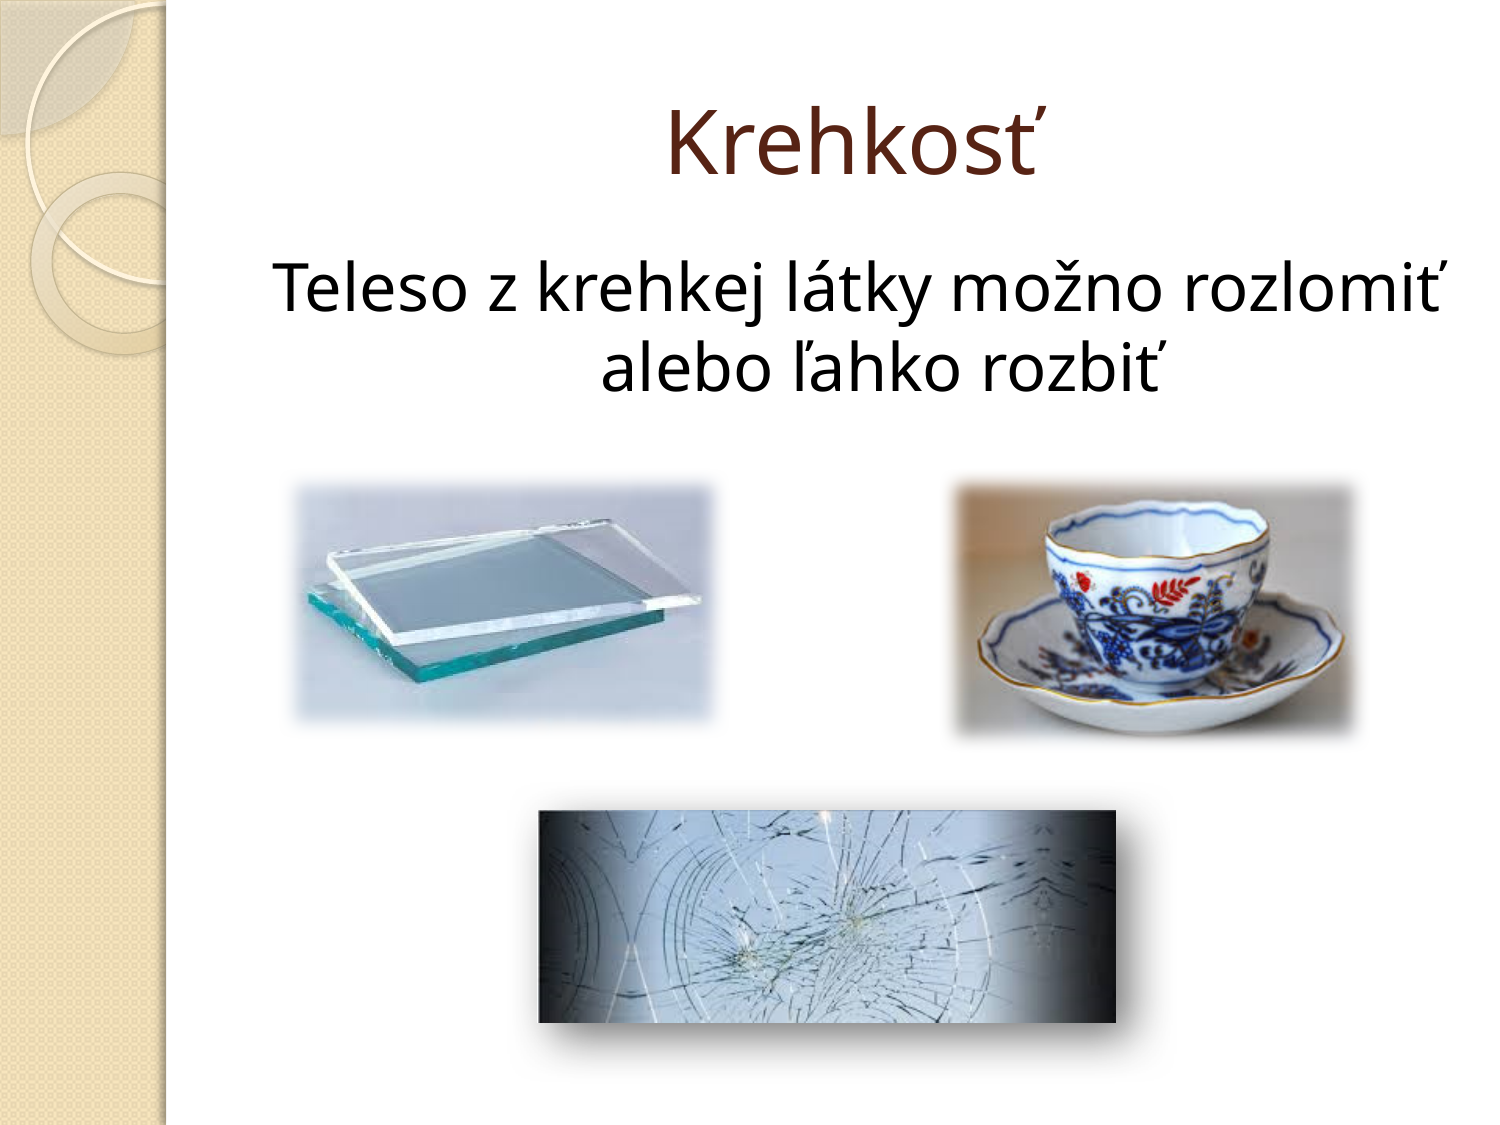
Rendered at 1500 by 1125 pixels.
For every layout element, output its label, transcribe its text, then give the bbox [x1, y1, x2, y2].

picture [277, 467, 731, 741]
title Krehkosť [235, 45, 1466, 233]
picture [537, 810, 1116, 1024]
list Teleso z krehkej látky možno rozlomiť alebo ľahko rozbiť [235, 237, 1466, 1025]
picture [938, 467, 1371, 755]
